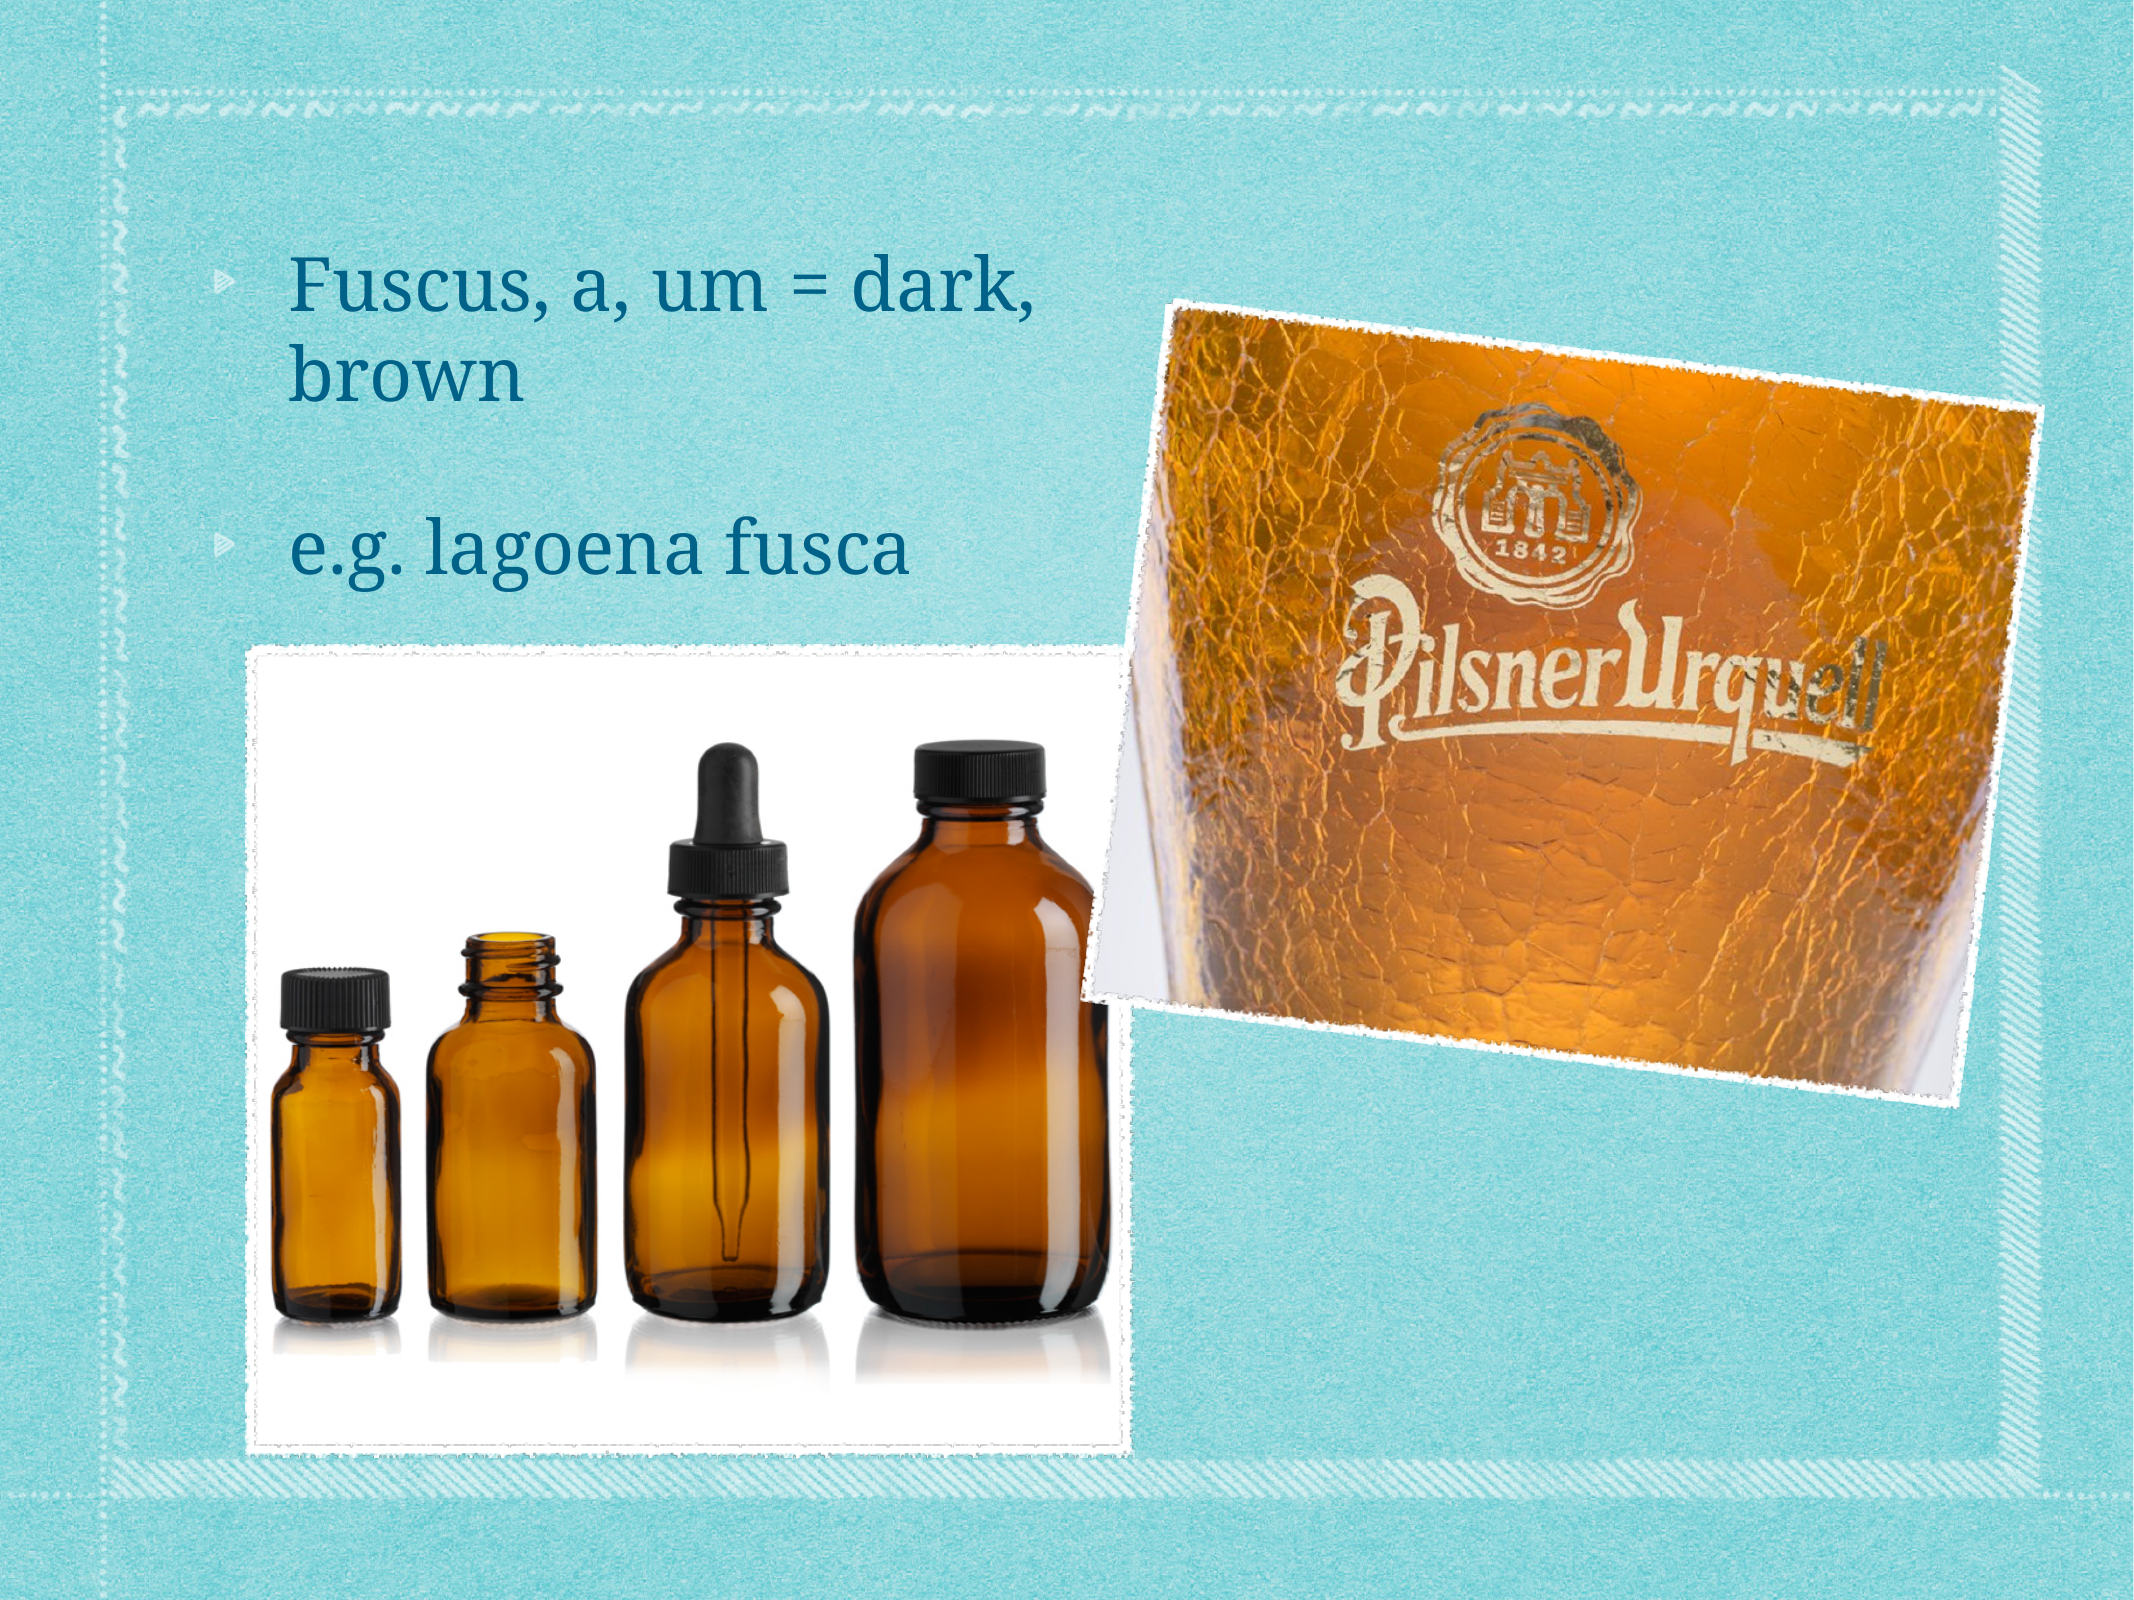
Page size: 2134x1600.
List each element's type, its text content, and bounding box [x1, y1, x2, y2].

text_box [1119, 347, 2005, 1058]
list Fuscus, a, um = dark, brown e.g. lagoena fusca [204, 227, 1096, 1333]
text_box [245, 644, 1136, 1459]
picture [0, 0, 2134, 1600]
